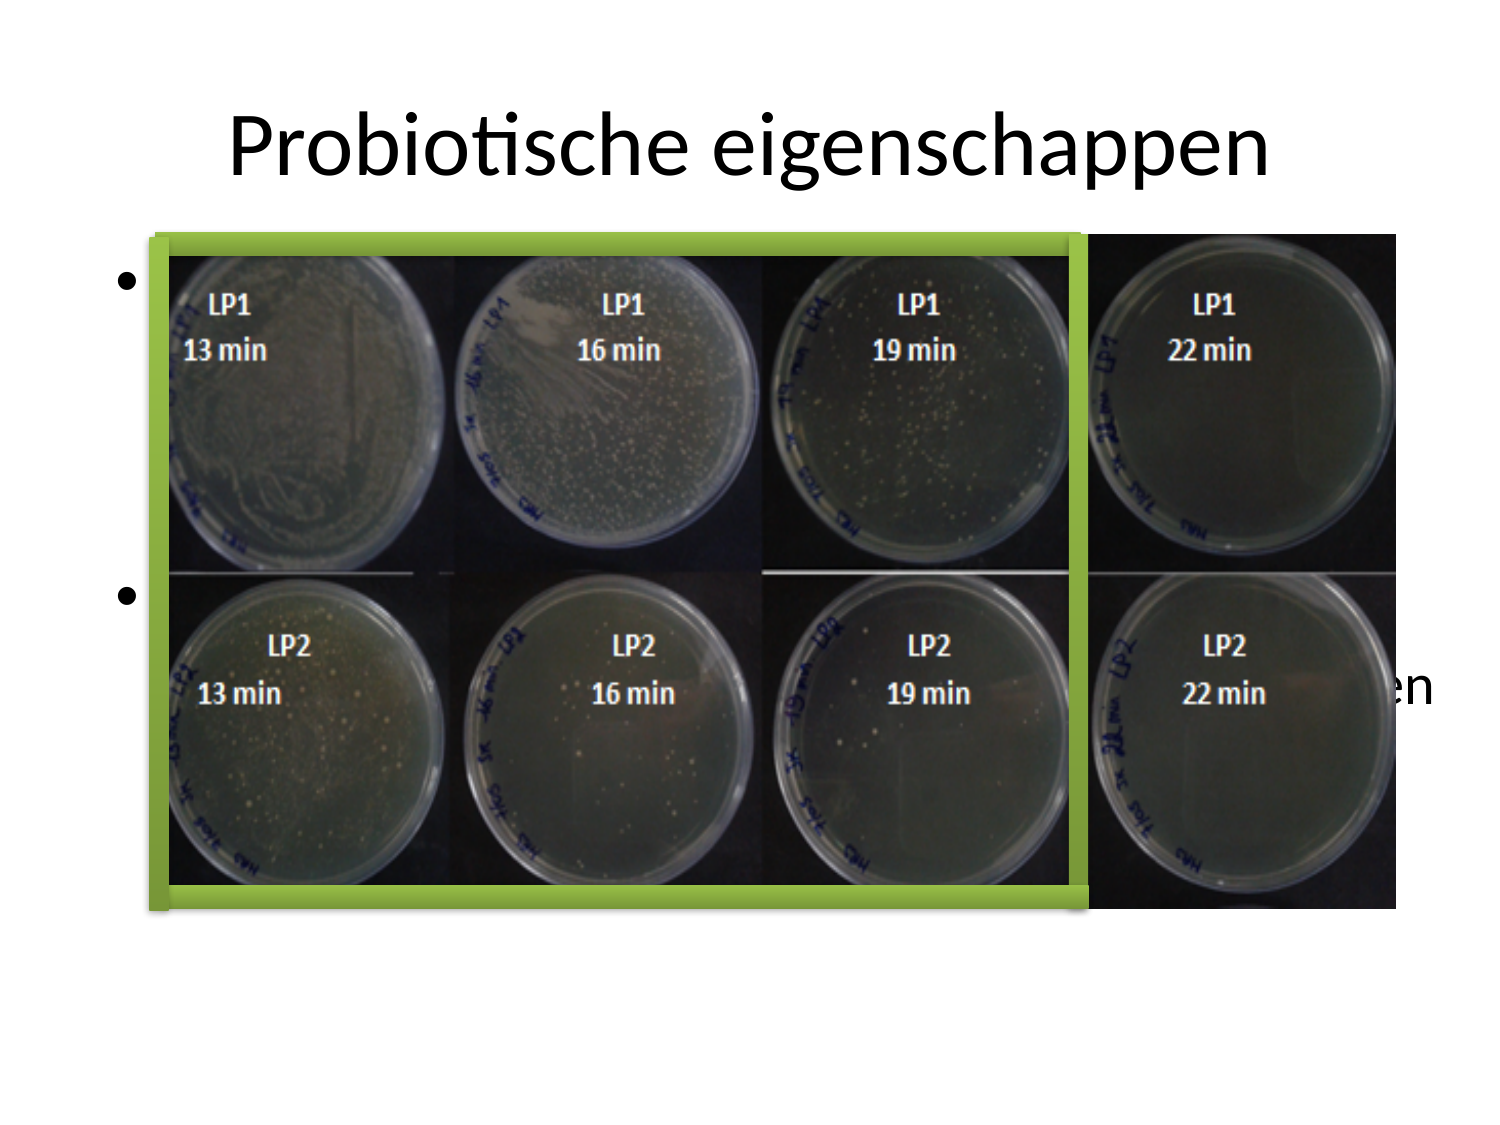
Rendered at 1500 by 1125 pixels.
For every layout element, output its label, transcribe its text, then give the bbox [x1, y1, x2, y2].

title Probiotische eigenschappen [75, 45, 1425, 233]
picture [154, 234, 1396, 909]
list Thermal Death point (TDP) Temperatuur waarbij organisme sterft binnen de 10 min 50 graden voor LP1 en LP2 Thermal Death Time (TDT) tijdsduur nodig om het organisme te doden bij een welbepaalde temperatuur 19 minuten voor LP1 en LP2 [100, 232, 1451, 975]
